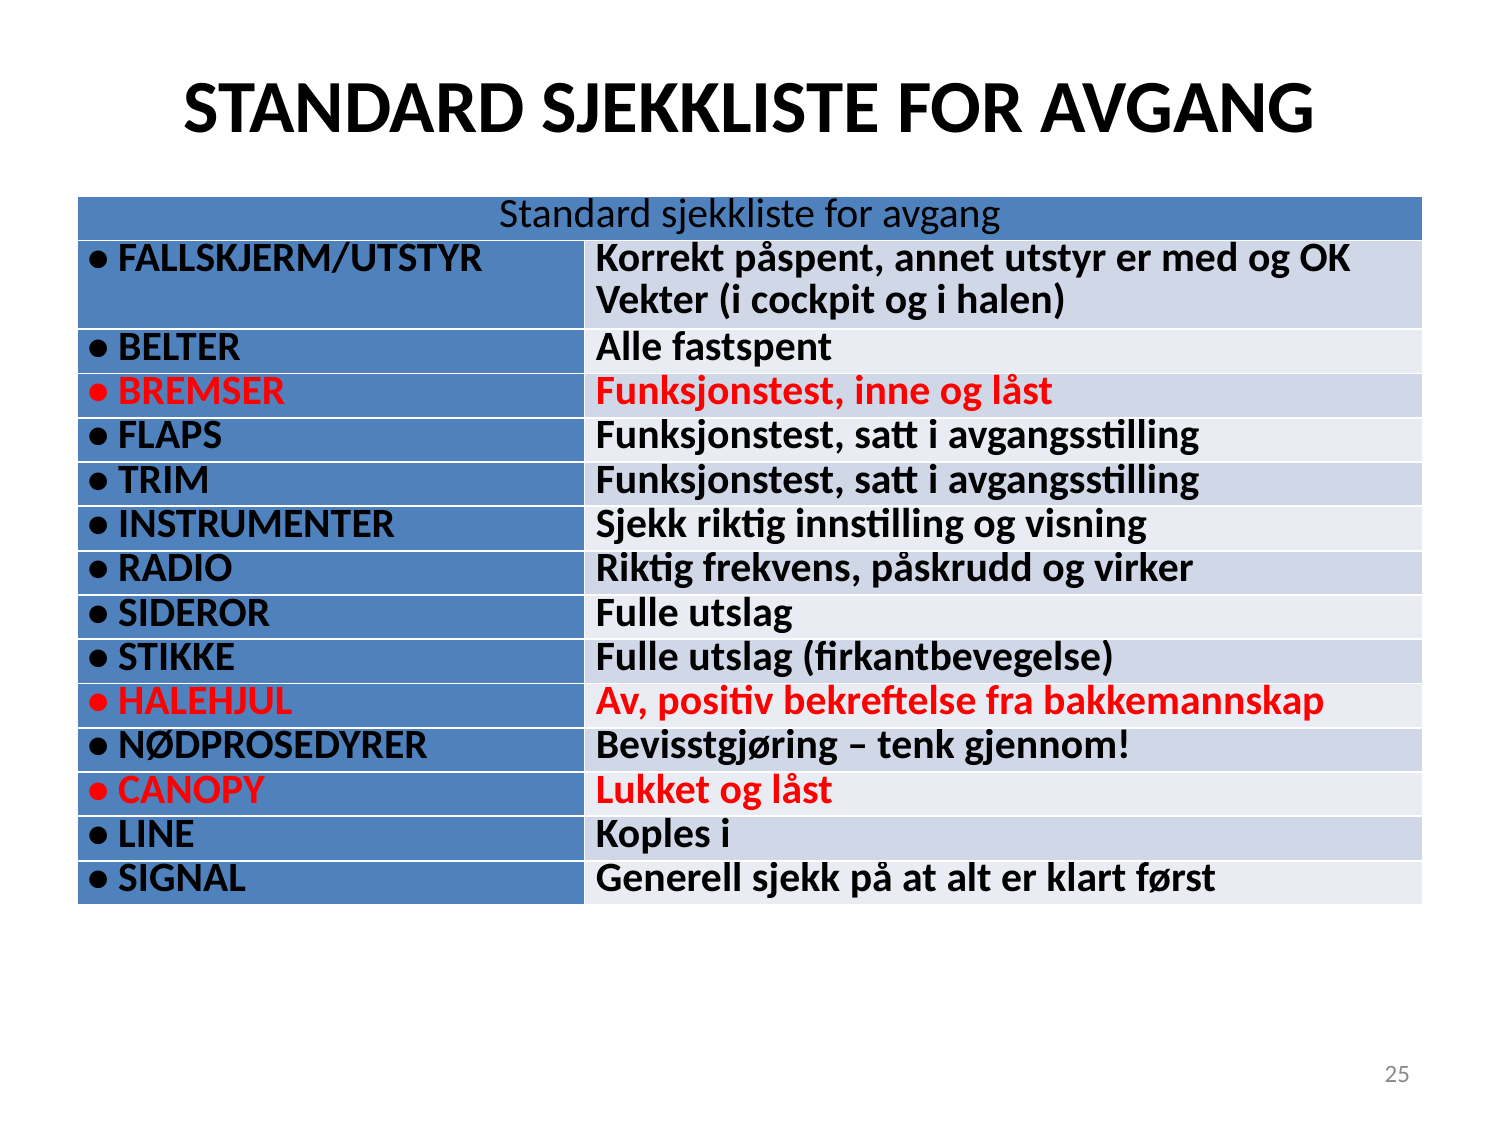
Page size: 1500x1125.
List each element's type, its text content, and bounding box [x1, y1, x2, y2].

table_cell • TRIM [78, 463, 584, 505]
table_cell Korrekt påspent, annet utstyr er med og OK Vekter (i cockpit og i halen) [585, 241, 1422, 328]
table_cell Koples i [585, 817, 1422, 860]
table_cell Fulle utslag [585, 596, 1422, 638]
slide_number 25 [1074, 1042, 1425, 1103]
table_cell Funksjonstest, satt i avgangsstilling [585, 419, 1422, 461]
table_cell • INSTRUMENTER [78, 507, 584, 550]
table_cell • NØDPROSEDYRER [78, 729, 584, 771]
table_cell • SIGNAL [78, 862, 584, 904]
table_cell Funksjonstest, satt i avgangsstilling [585, 463, 1422, 505]
title Standard sjekkliste for avgang [75, 45, 1425, 161]
table_cell • HALEHJUL [78, 684, 584, 727]
table_cell • RADIO [78, 552, 584, 594]
table_header Standard sjekkliste for avgang [78, 197, 1422, 240]
table_cell Bevisstgjøring – tenk gjennom! [585, 729, 1422, 771]
table_cell • LINE [78, 817, 584, 860]
table_cell Lukket og låst [585, 773, 1422, 815]
table_cell • SIDEROR [78, 596, 584, 638]
table_cell • CANOPY [78, 773, 584, 815]
table_cell Fulle utslag (firkantbevegelse) [585, 640, 1422, 683]
table_cell Generell sjekk på at alt er klart først [585, 862, 1422, 904]
table_cell • FALLSKJERM/UTSTYR [78, 241, 584, 328]
table_cell Funksjonstest, inne og låst [585, 374, 1422, 417]
table_cell • BELTER [78, 330, 584, 373]
table_cell Av, positiv bekreftelse fra bakkemannskap [585, 684, 1422, 727]
table_cell • FLAPS [78, 419, 584, 461]
table_cell • STIKKE [78, 640, 584, 683]
table_cell Alle fastspent [585, 330, 1422, 373]
table_cell • BREMSER [78, 374, 584, 417]
table_cell Riktig frekvens, påskrudd og virker [585, 552, 1422, 594]
table_cell Sjekk riktig innstilling og visning [585, 507, 1422, 550]
